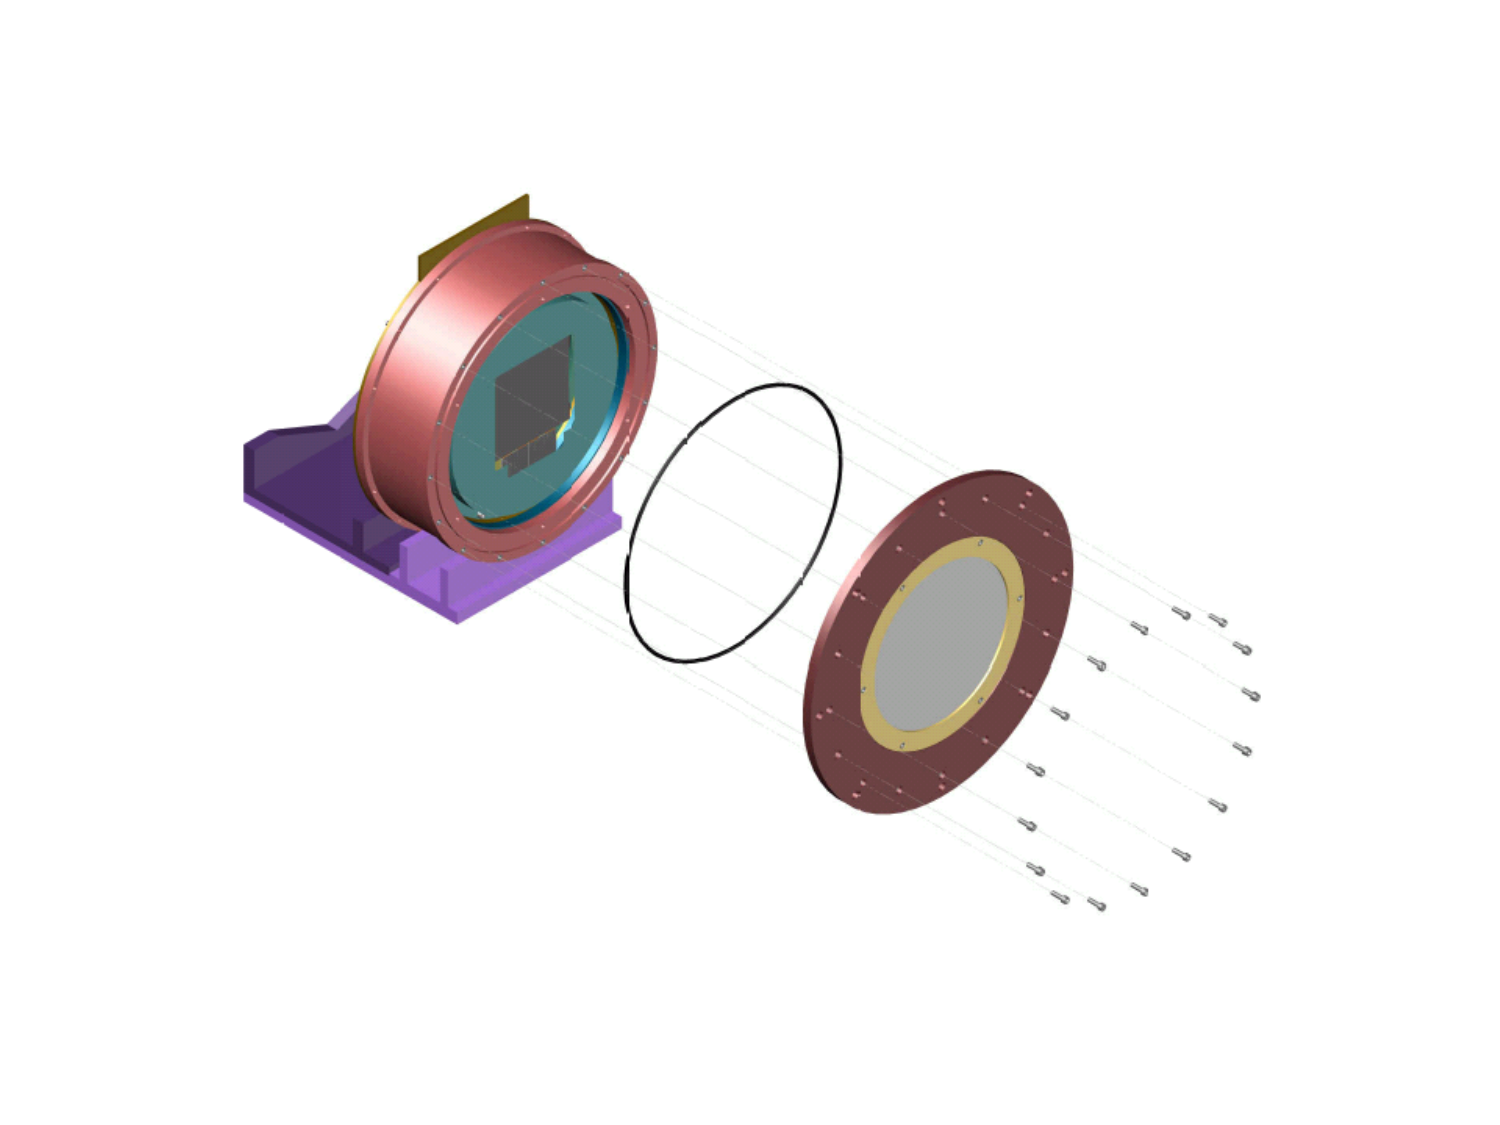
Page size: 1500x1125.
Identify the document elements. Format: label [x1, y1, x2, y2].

picture [213, 163, 1286, 962]
